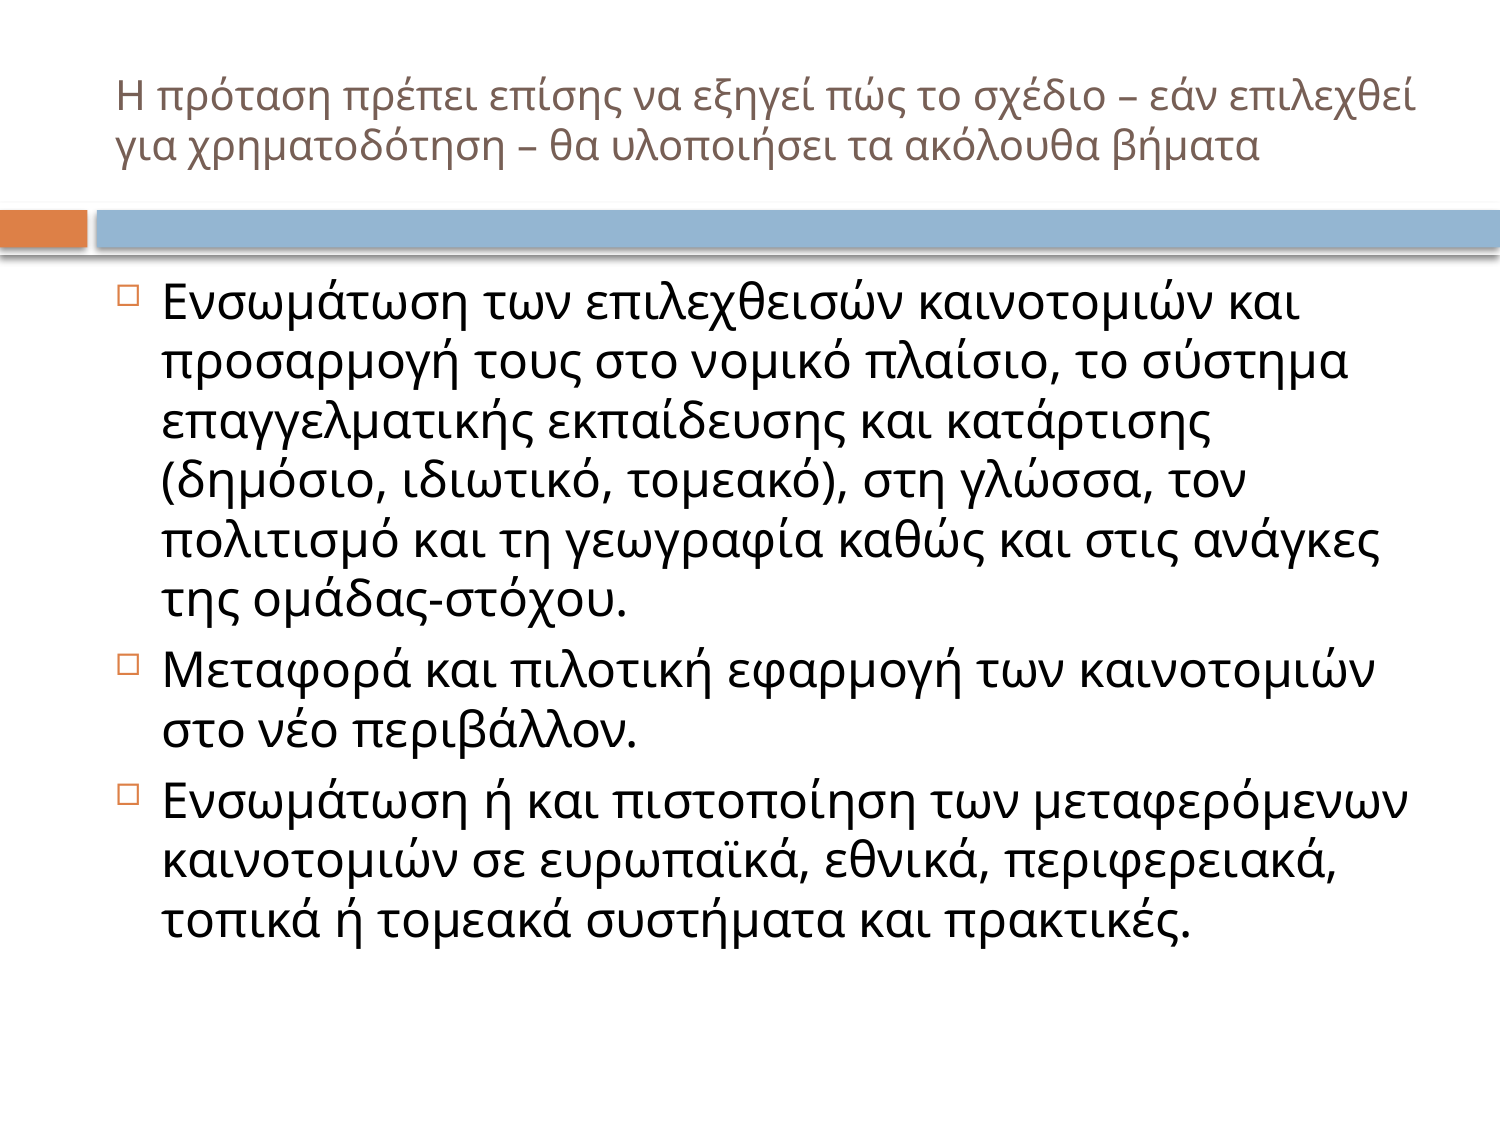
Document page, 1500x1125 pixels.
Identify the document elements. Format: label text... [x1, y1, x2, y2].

list Ενσωμάτωση των επιλεχθεισών καινοτομιών και προσαρμογή τους στο νομικό πλαίσιο, το σύστημα επαγγελματικής εκπαίδευσης και κατάρτισης (δημόσιο, ιδιωτικό, τομεακό), στη γλώσσα, τον πολιτισμό και τη γεωγραφία καθώς και στις ανάγκες της ομάδας-στόχου. Μεταφορά και πιλοτική εφαρμογή των καινοτομιών στο νέο περιβάλλον. Ενσωμάτωση ή και πιστοποίηση των μεταφερόμενων καινοτομιών σε ευρωπαϊκά, εθνικά, περιφερειακά, τοπικά ή τομεακά συστήματα και πρακτικές. [100, 262, 1438, 1000]
title Η πρόταση πρέπει επίσης να εξηγεί πώς το σχέδιο – εάν επιλεχθεί για χρηματοδότηση – θα υλοποιήσει τα ακόλουθα βήματα [100, 37, 1438, 200]
